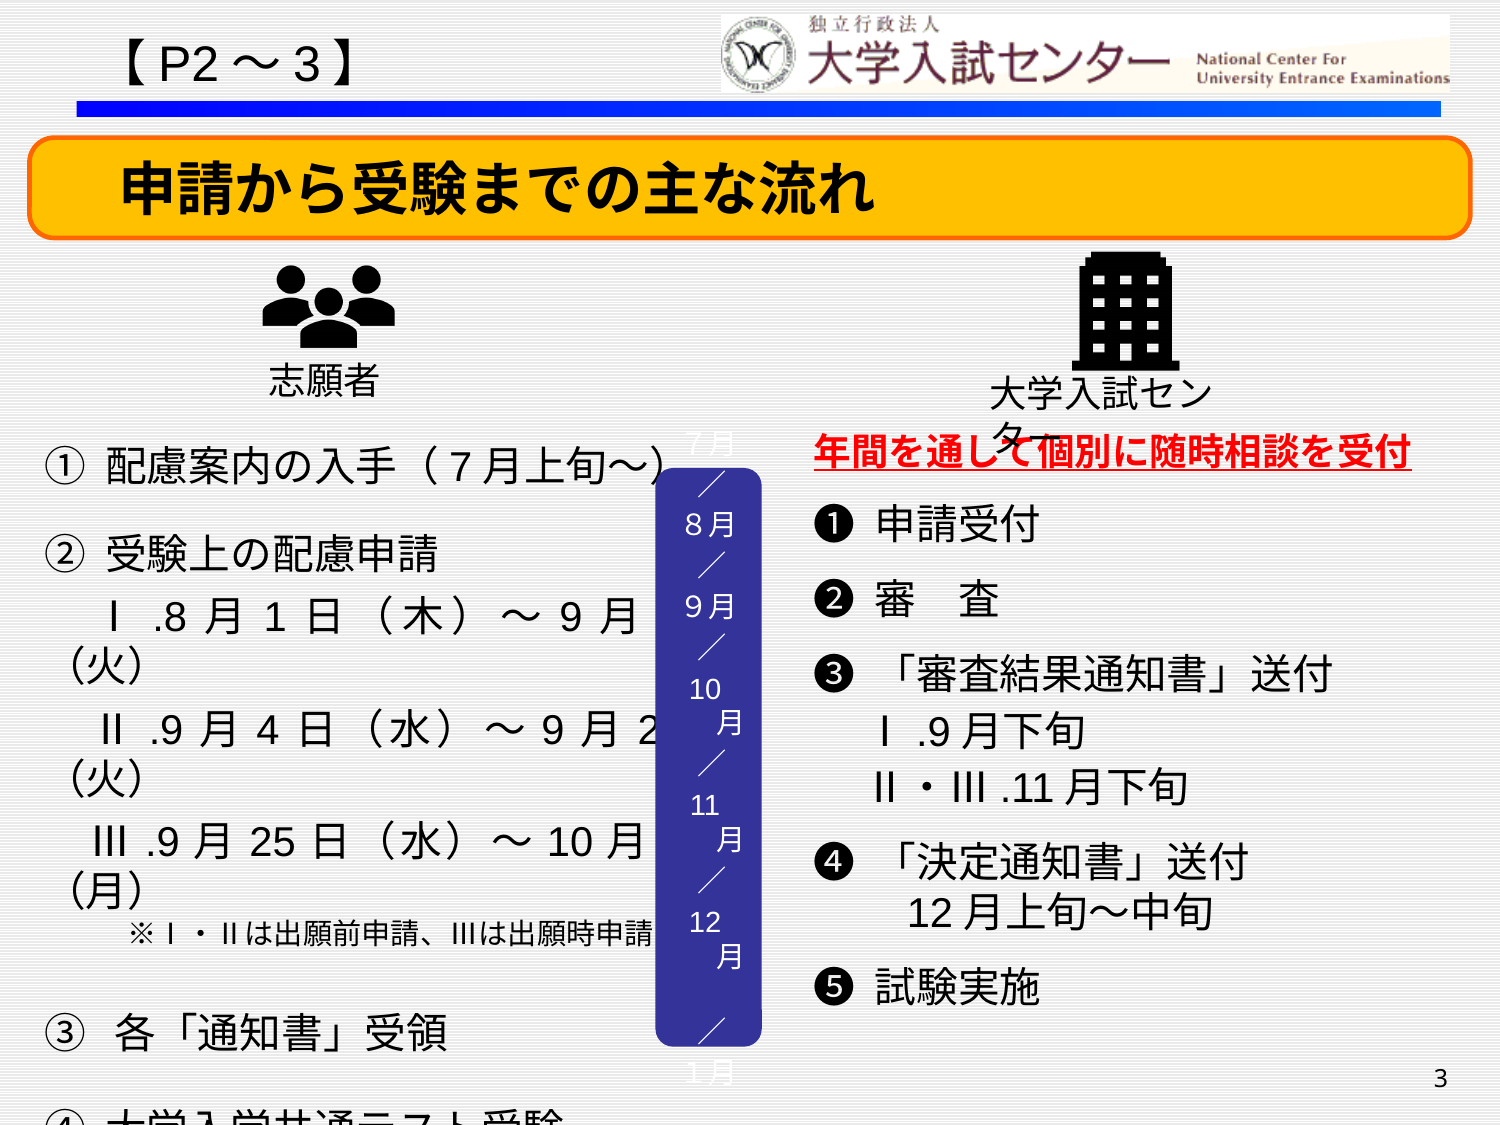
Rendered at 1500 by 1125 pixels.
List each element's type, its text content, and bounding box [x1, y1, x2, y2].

text_box 年間を通して個別に随時相談を受付 ❶ 申請受付 ❷ 審 査 ❸ 「審査結果通知書」送付 Ⅰ.9月下旬 Ⅱ・Ⅲ.11月下旬 ❹ 「決定通知書」送付 12月上旬～中旬 ❺ 試験実施 [798, 420, 1471, 1019]
text_box 志願者 [253, 349, 418, 410]
picture [721, 14, 1450, 93]
text_box 大学入試センター [974, 362, 1300, 468]
text_box ７月 ／ ８月 ／ ９月 ／ 10月 ／ 11月 ／ 12月 ／ １月 [655, 467, 762, 1047]
text_box 【P2～3】 [81, 6, 361, 114]
picture [253, 231, 405, 382]
picture [1033, 243, 1218, 379]
text_box 申請から受験までの主な流れ [29, 137, 1471, 238]
text_box ① 配慮案内の入手（7月上旬～） ② 受験上の配慮申請 Ⅰ.8月1日（木）～9月3日（火） Ⅱ.9月4日（水）～9月24日（火） Ⅲ.9月25日（水）～10月7日（月） ※Ⅰ・Ⅱは出願前申請、Ⅲは出願時申請 ③ 各「通知書」受領 ④ 大学入学共通テスト受験 ※❹「決定通知書」を持参 [29, 432, 756, 1071]
slide_number 3 [1138, 1054, 1464, 1125]
